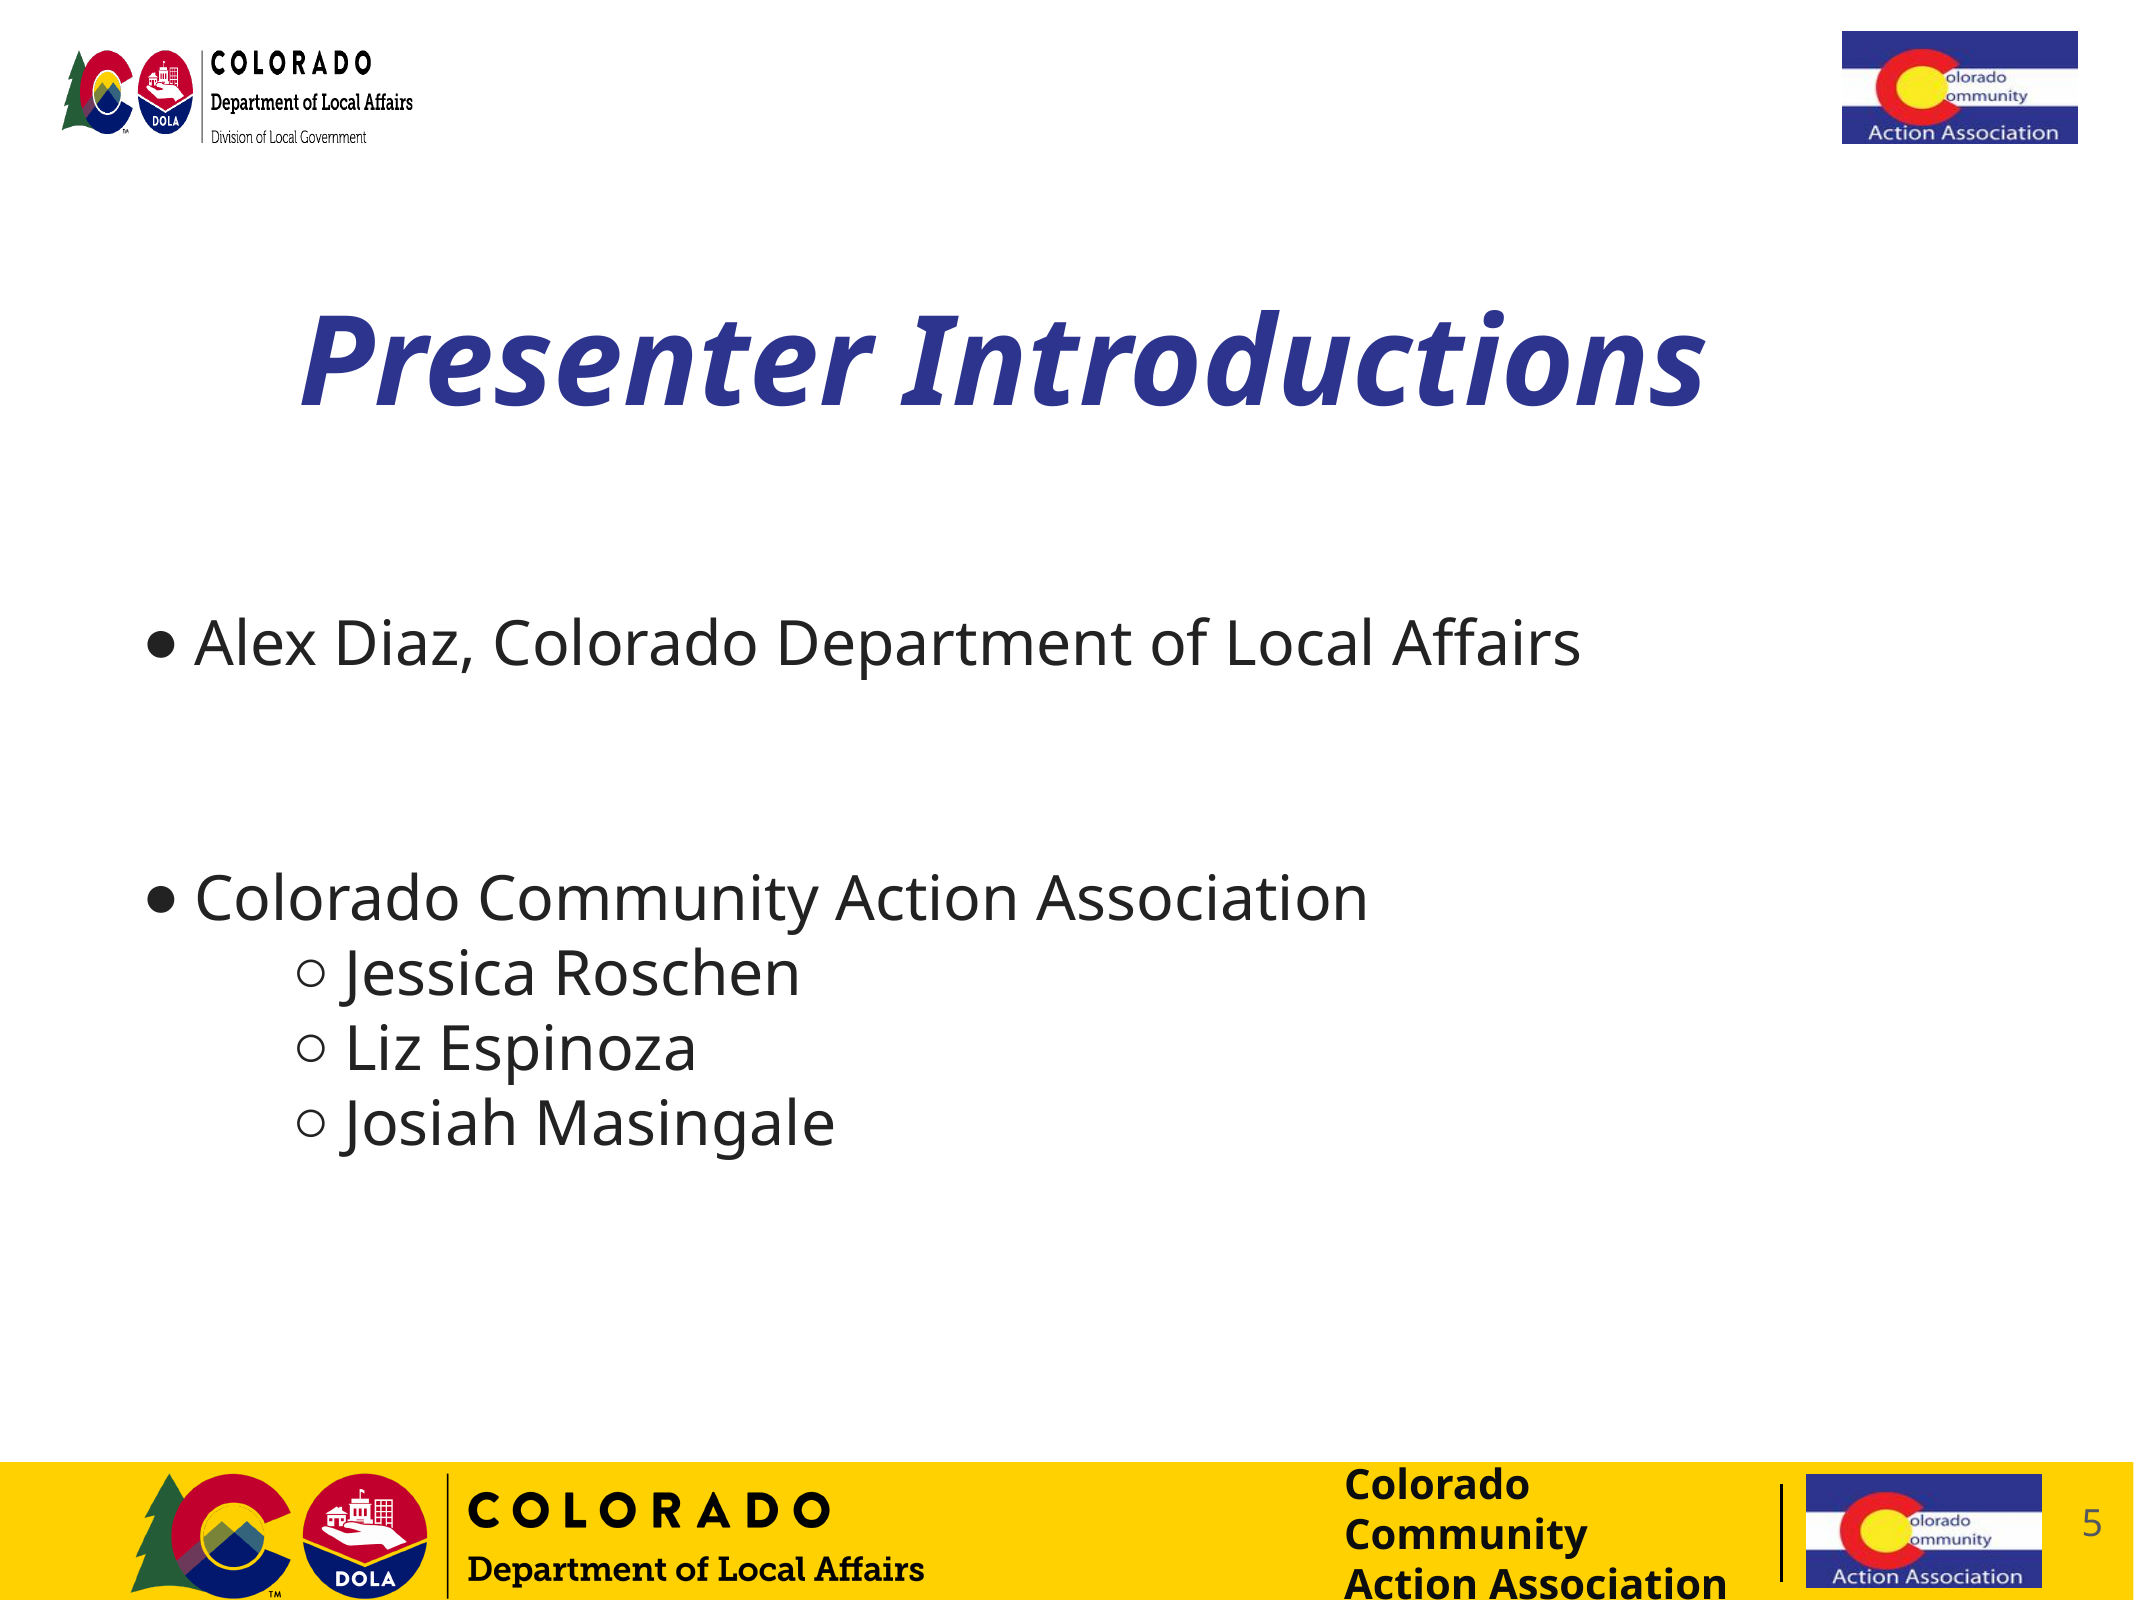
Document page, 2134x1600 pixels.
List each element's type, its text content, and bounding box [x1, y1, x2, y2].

picture [61, 49, 413, 144]
picture [1842, 30, 2078, 144]
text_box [1328, 1450, 2042, 1588]
title Presenter Introductions [104, 272, 1905, 433]
list Alex Diaz, Colorado Department of Local Affairs Colorado Community Action Association Jessica Roschen Liz Espinoza Josiah Masingale [104, 433, 1905, 1509]
slide_number 5 [1996, 1477, 2125, 1600]
picture [129, 1509, 925, 1600]
